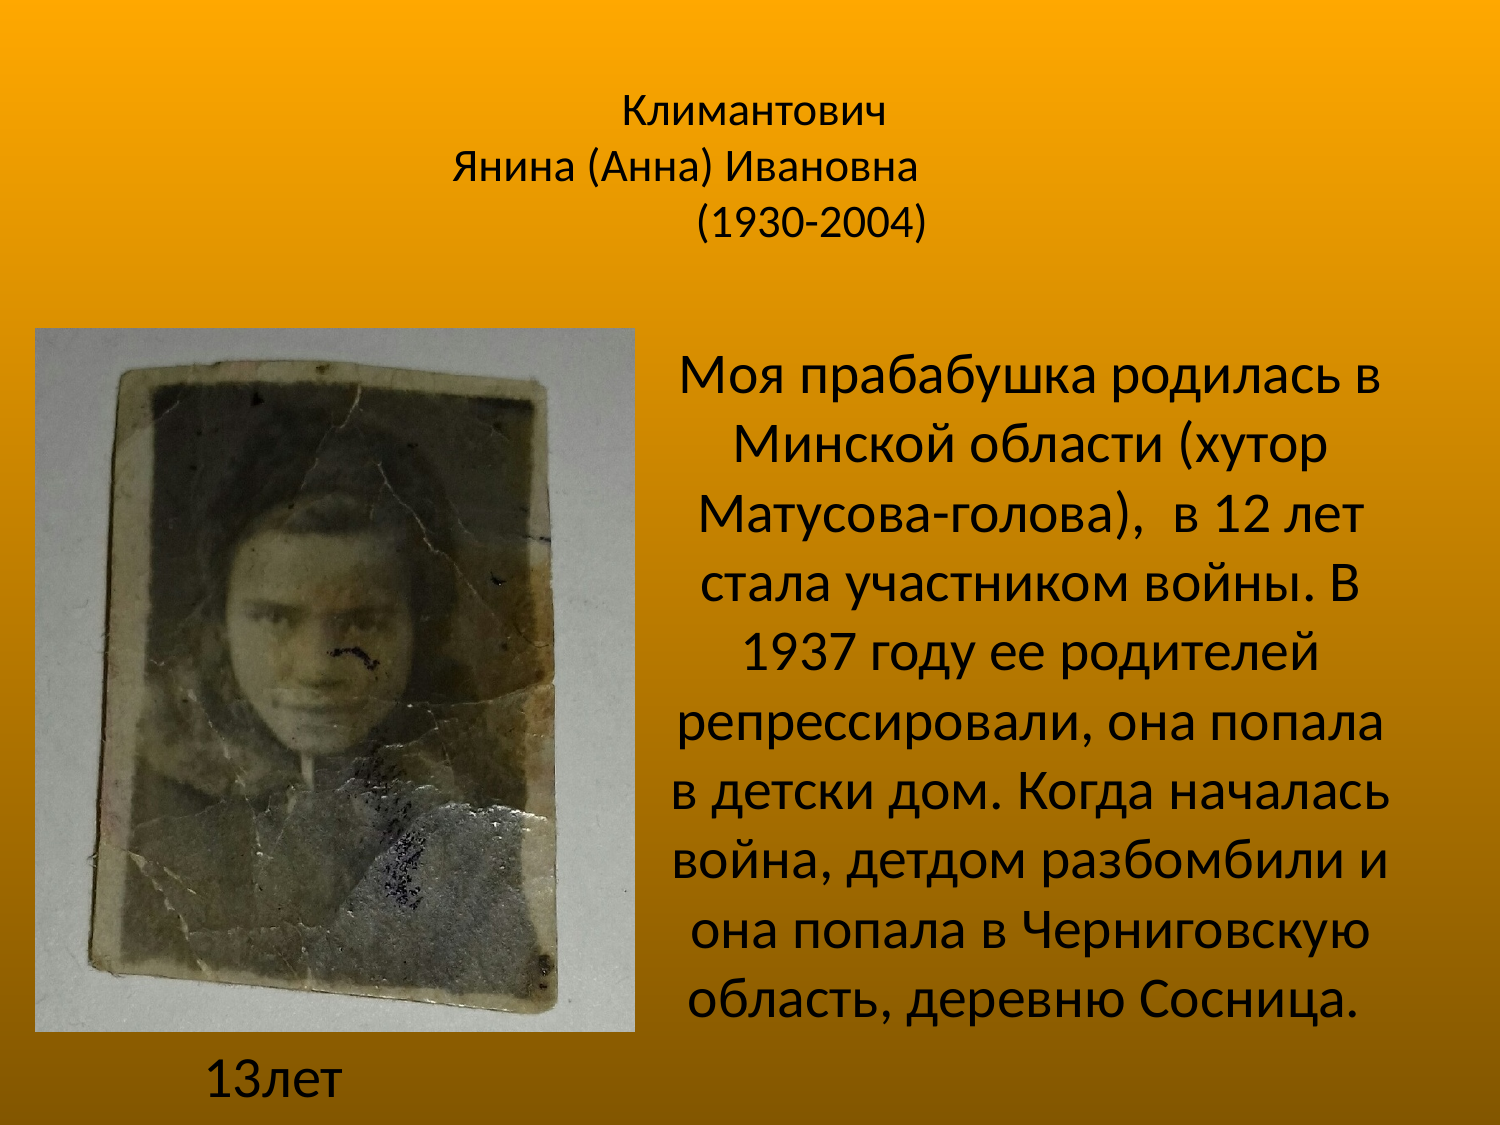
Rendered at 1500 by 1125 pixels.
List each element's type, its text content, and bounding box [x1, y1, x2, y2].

title Климантович Янина (Анна) Ивановна (1930-2004) [117, 70, 1393, 312]
picture [34, 327, 635, 1032]
subtitle Моя прабабушка родилась в Минской области (хутор Матусова-голова), в 12 лет стала участником войны. В 1937 году ее родителей репрессировали, она попала в детски дом. Когда началась война, детдом разбомбили и она попала в Черниговскую область, деревню Сосница. [644, 328, 1418, 1055]
text_box 13лет [188, 1040, 359, 1125]
